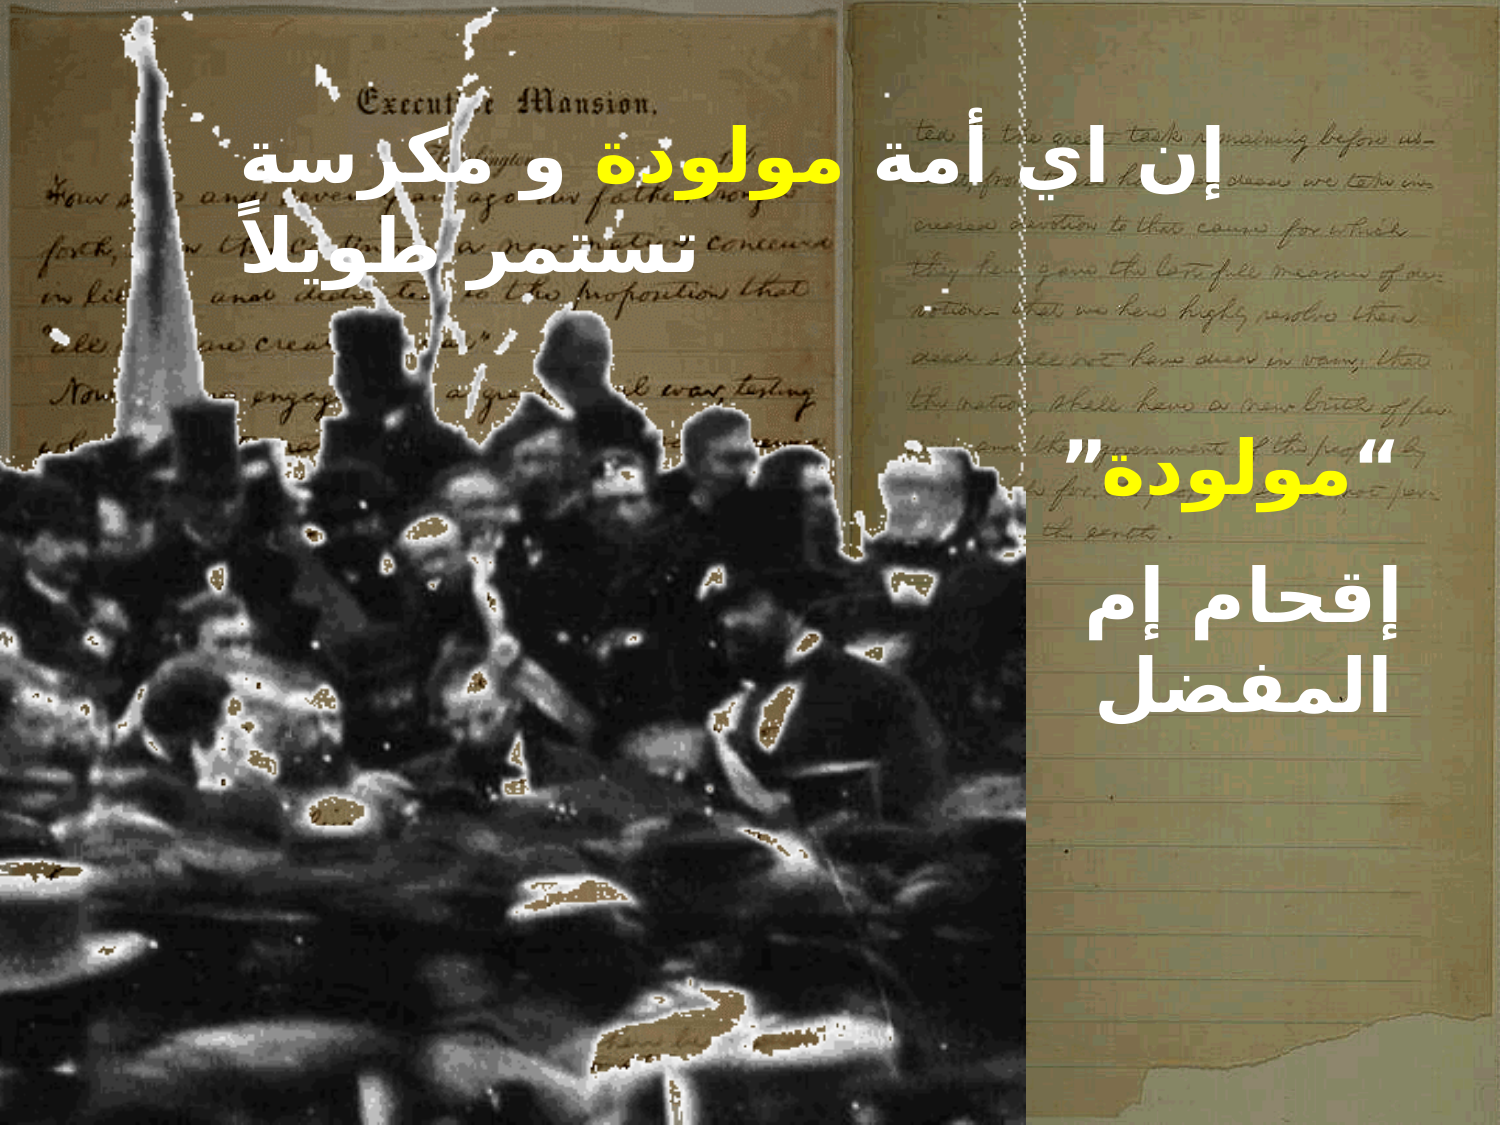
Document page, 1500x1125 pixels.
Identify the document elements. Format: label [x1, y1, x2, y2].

text_box [1028, 0, 1500, 1125]
picture [0, 0, 1027, 1125]
